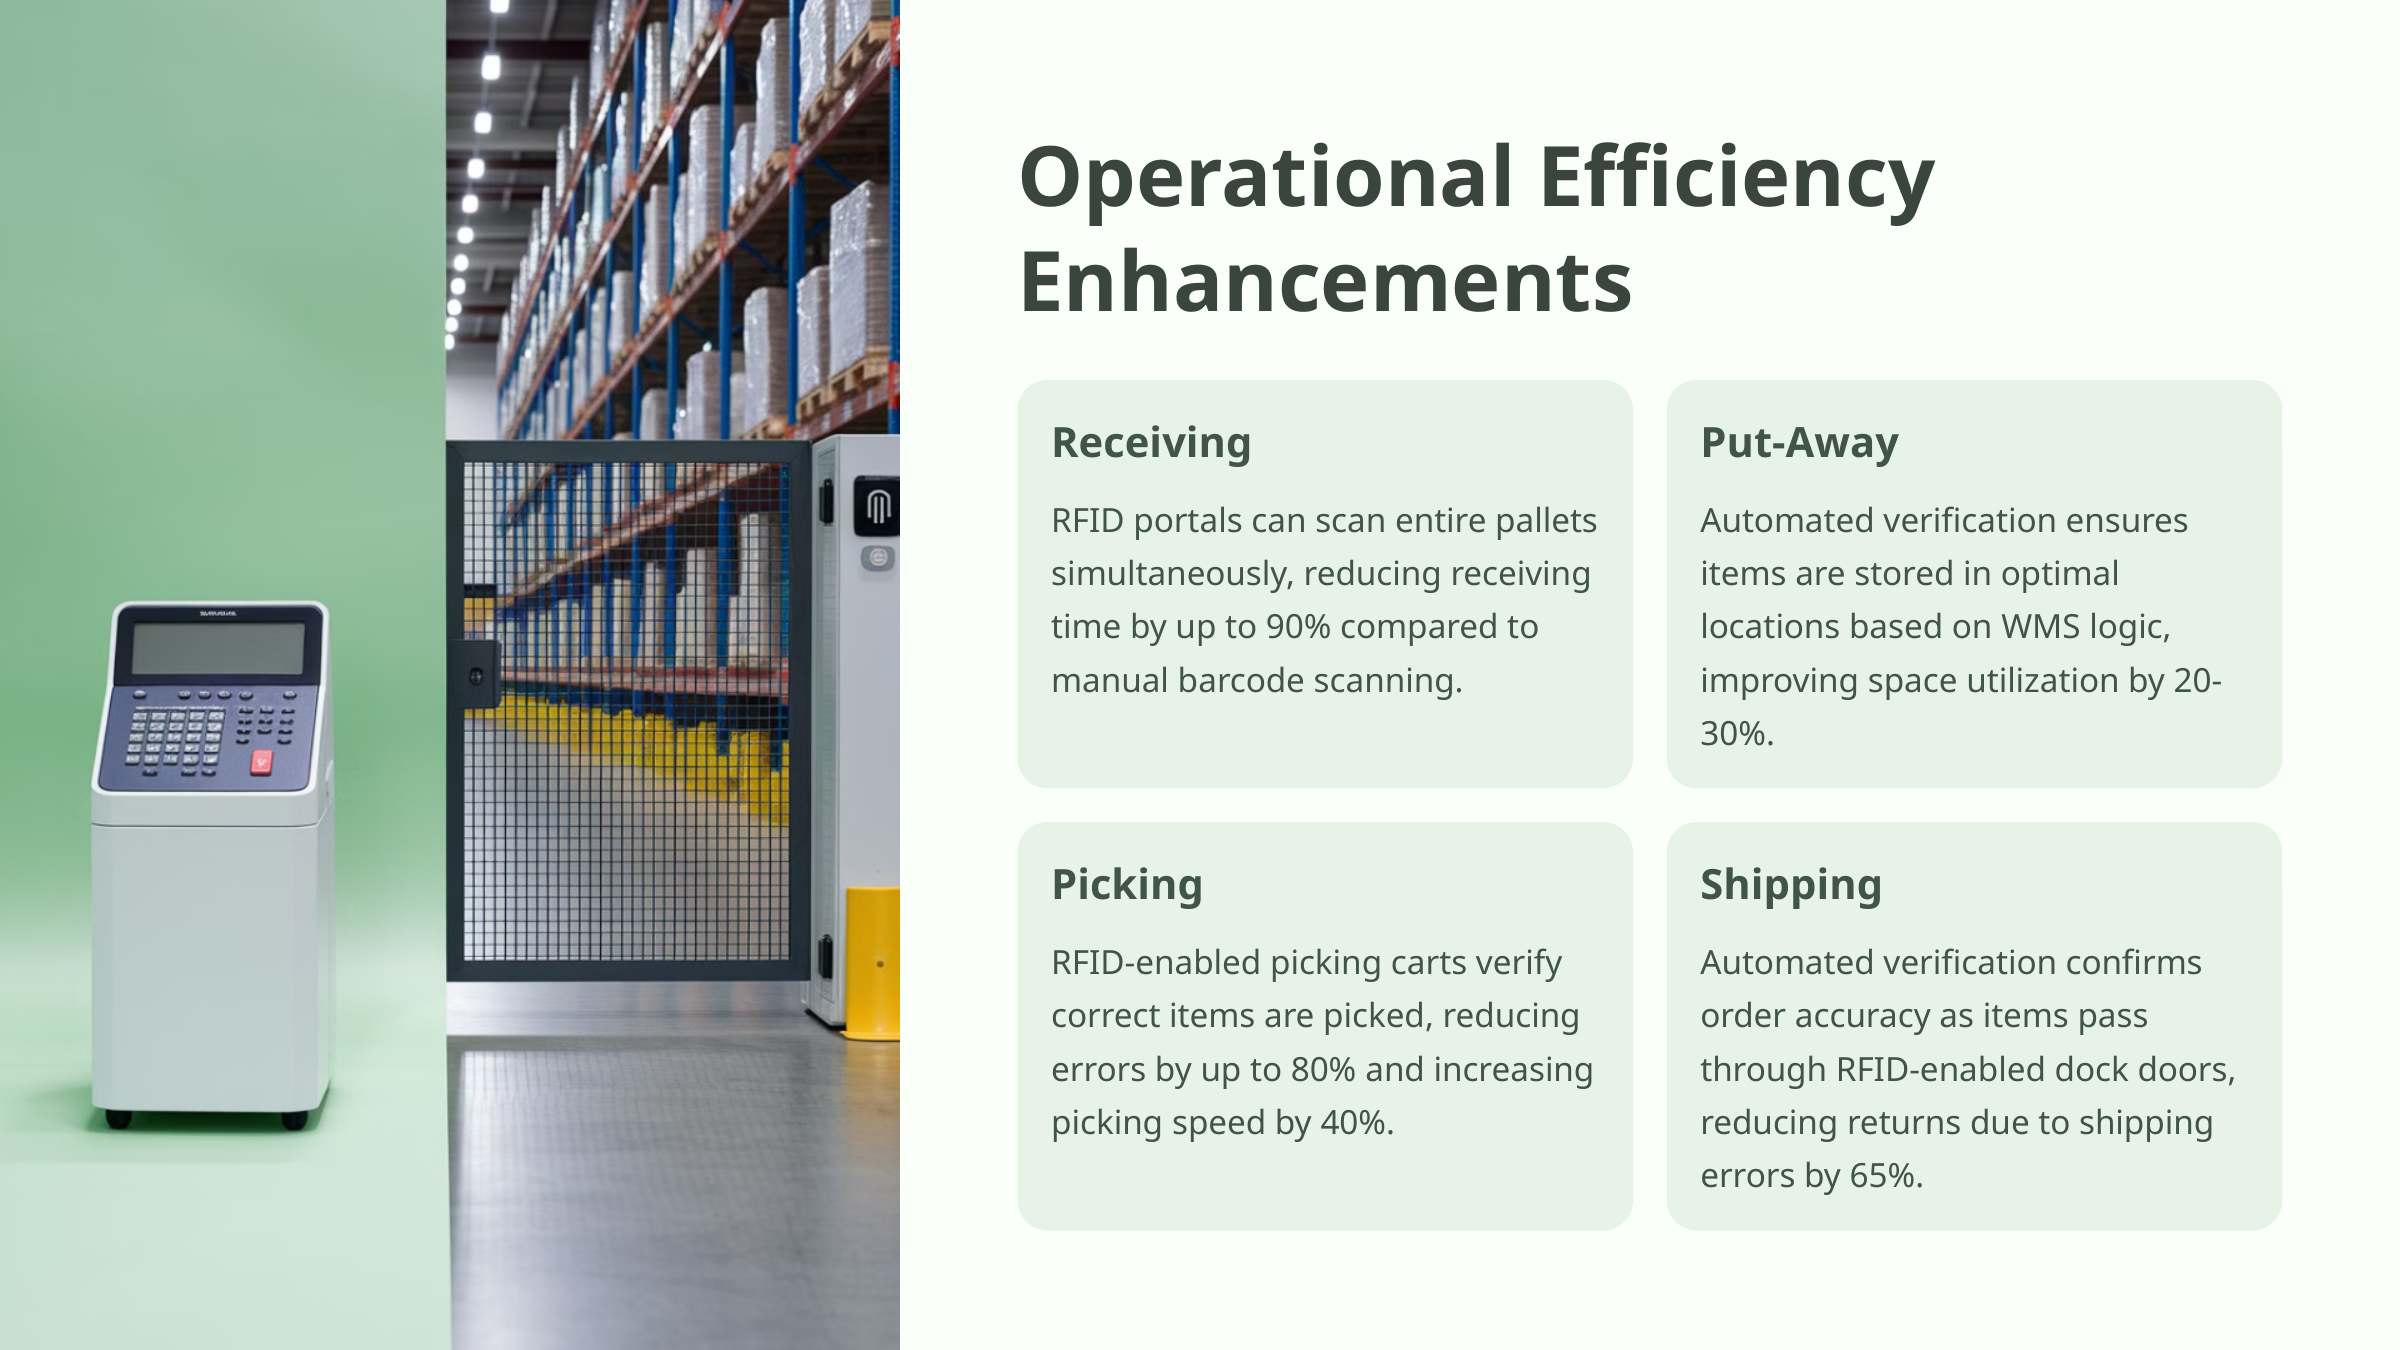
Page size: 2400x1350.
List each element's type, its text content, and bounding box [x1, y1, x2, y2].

text_box Receiving [1051, 413, 1472, 466]
text_box Operational Efficiency Enhancements [1017, 119, 2283, 330]
text_box Automated verification ensures items are stored in optimal locations based on WMS logic, improving space utilization by 20-30%. [1700, 486, 2249, 755]
text_box [1666, 821, 2283, 1231]
picture [0, 0, 900, 1350]
text_box RFID portals can scan entire pallets simultaneously, reducing receiving time by up to 90% compared to manual barcode scanning. [1051, 486, 1600, 755]
text_box Shipping [1700, 855, 2121, 909]
text_box [1017, 379, 1634, 789]
text_box [1017, 821, 1634, 1231]
text_box Automated verification confirms order accuracy as items pass through RFID-enabled dock doors, reducing returns due to shipping errors by 65%. [1700, 928, 2249, 1197]
text_box RFID-enabled picking carts verify correct items are picked, reducing errors by up to 80% and increasing picking speed by 40%. [1051, 928, 1600, 1144]
text_box [1666, 379, 2283, 789]
text_box Picking [1051, 855, 1472, 909]
text_box Put-Away [1700, 413, 2121, 466]
